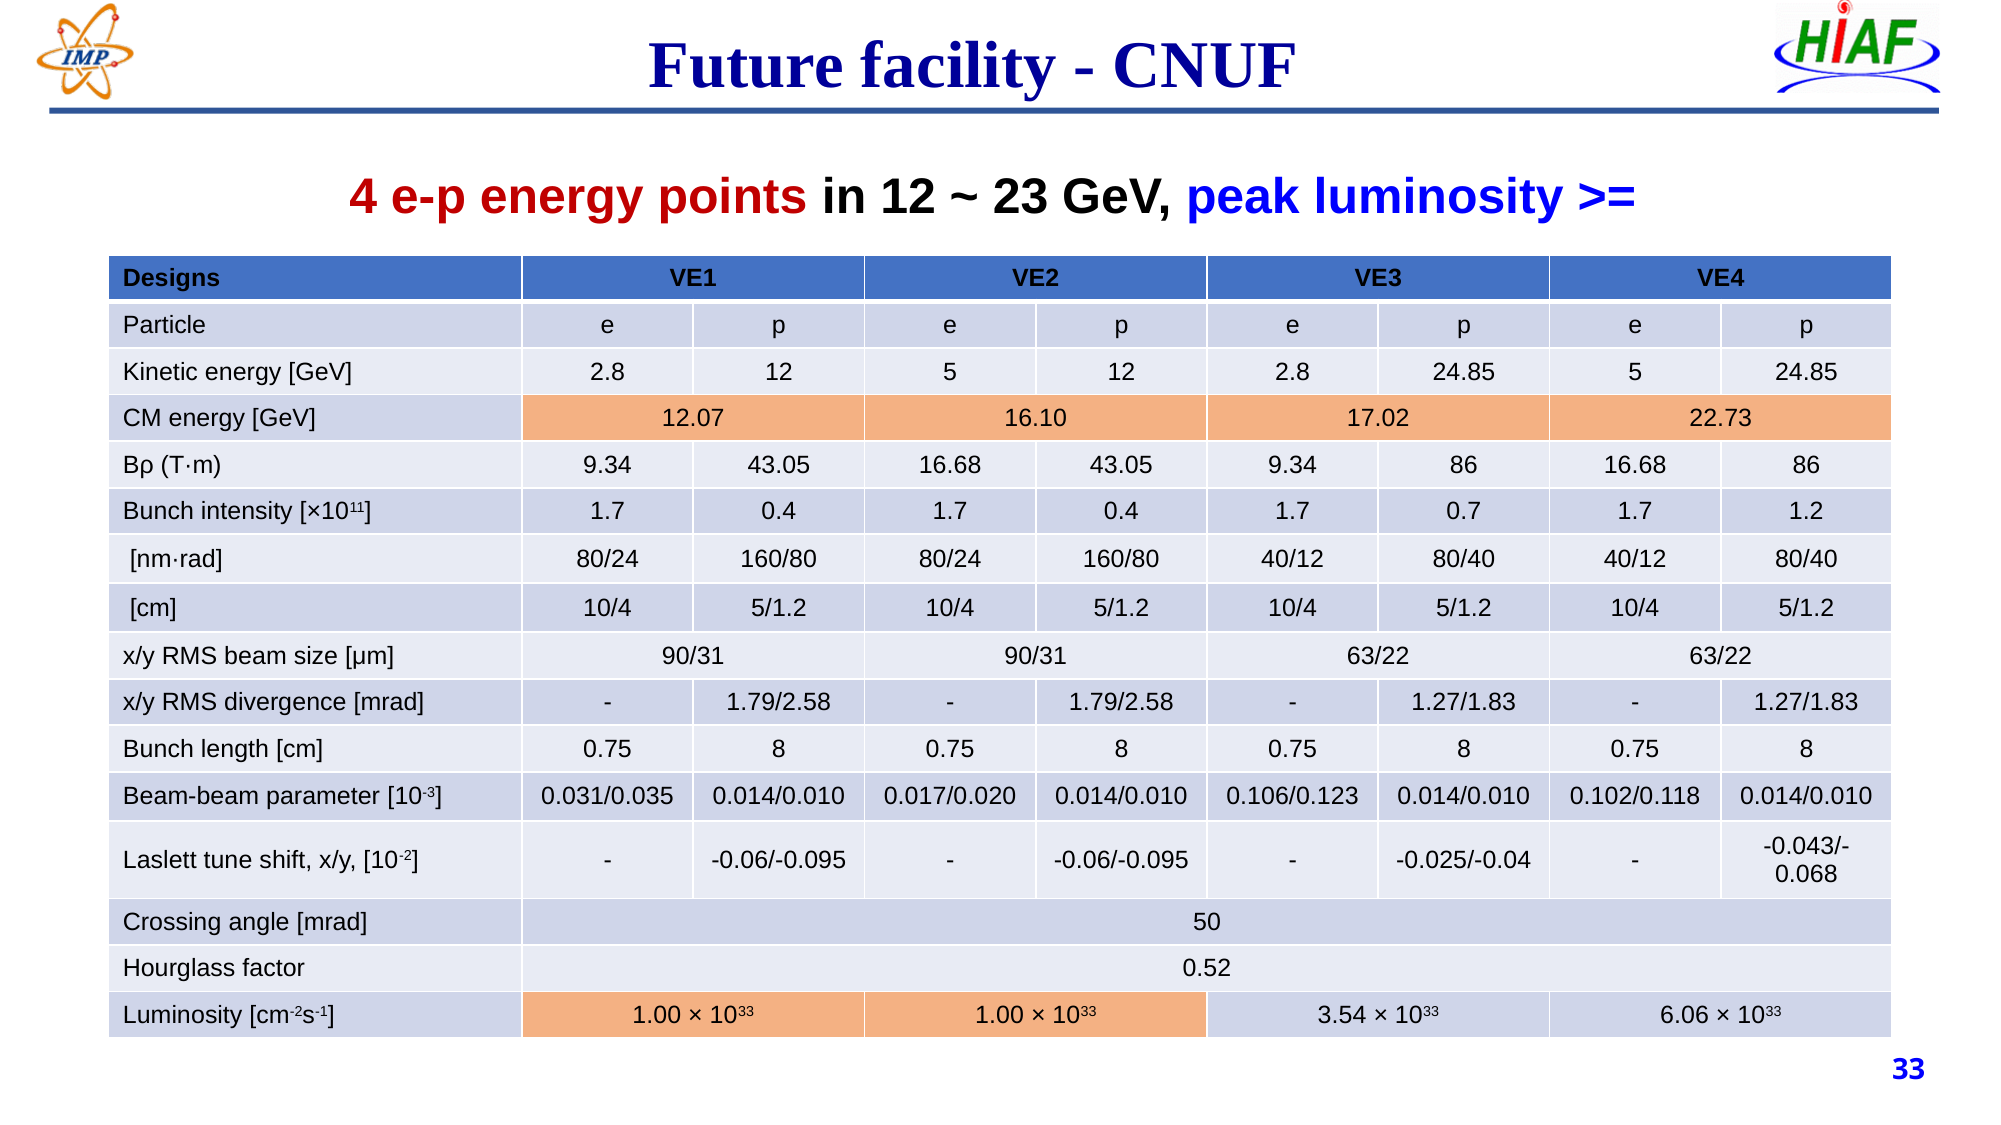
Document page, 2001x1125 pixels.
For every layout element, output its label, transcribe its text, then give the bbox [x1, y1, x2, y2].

text_box Future facility - CNUF [611, 6, 1337, 115]
text_box [1337, 107, 1939, 114]
slide_number 33 [1832, 1042, 1985, 1103]
text_box [49, 107, 611, 114]
picture [36, 3, 134, 100]
picture [1774, 0, 1941, 93]
